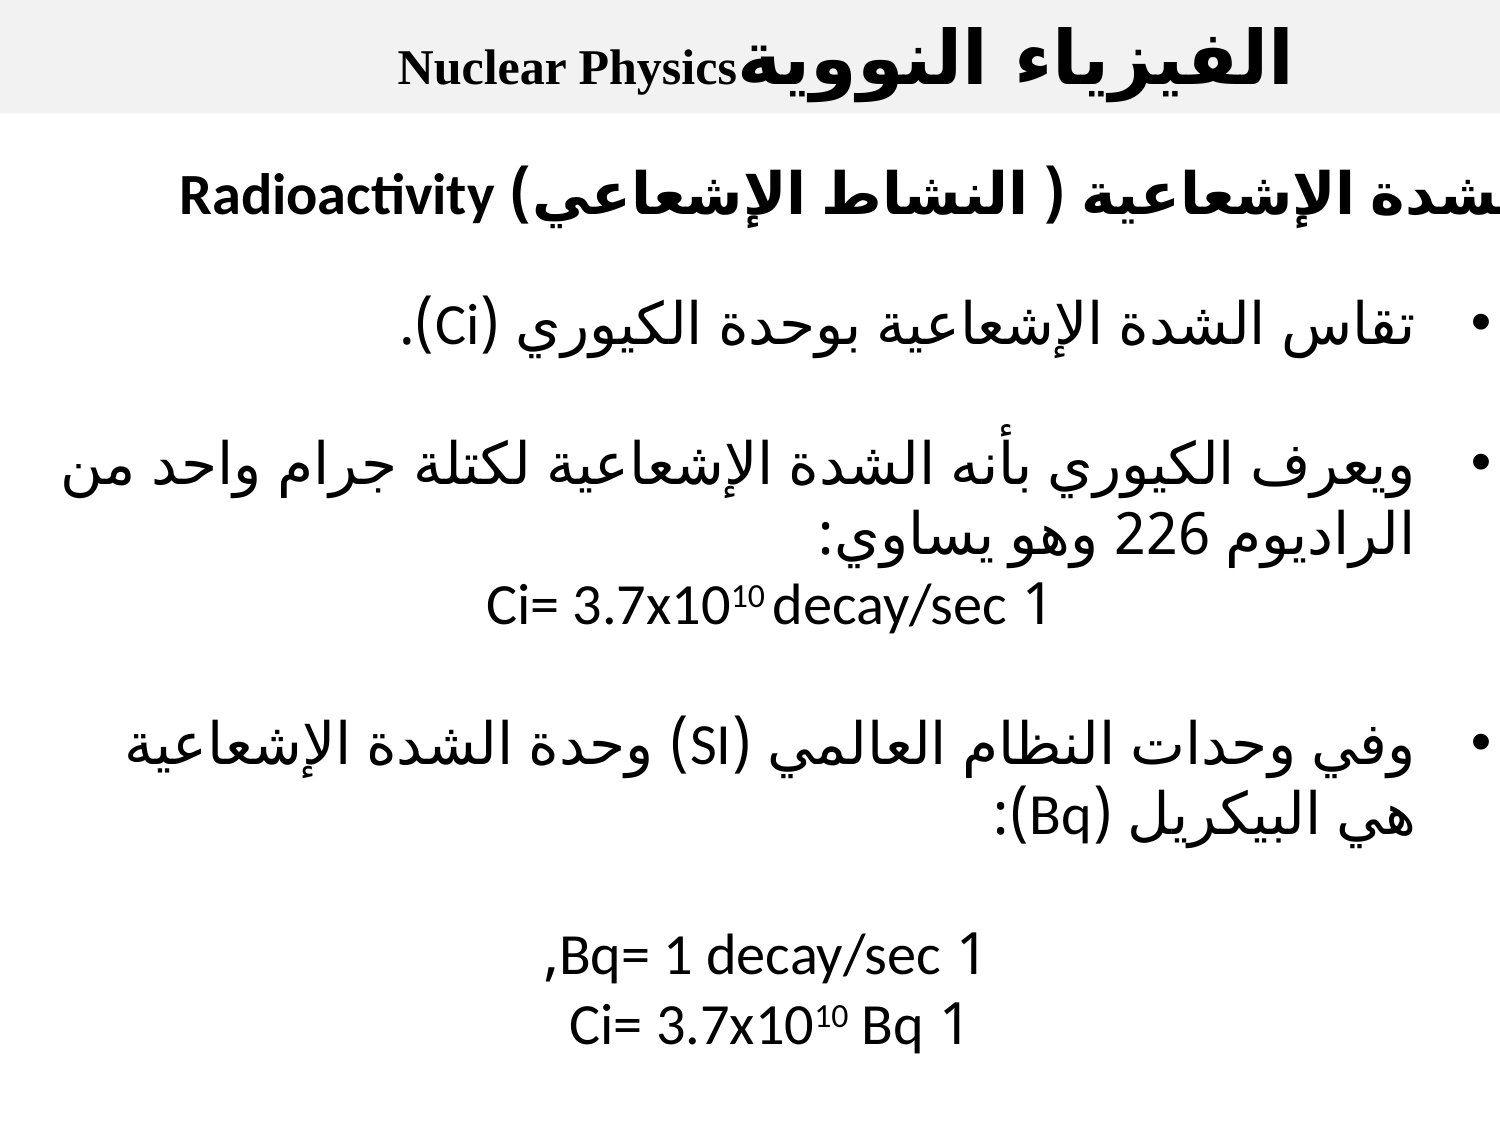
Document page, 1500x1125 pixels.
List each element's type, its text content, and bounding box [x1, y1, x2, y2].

text_box الشدة الإشعاعية ( النشاط الإشعاعي) Radioactivity [134, 149, 1500, 234]
text_box الفيزياء النوويةNuclear Physics [0, 0, 1500, 114]
text_box تقاس الشدة الإشعاعية بوحدة الكيوري (Ci). ويعرف الكيوري بأنه الشدة الإشعاعية لكتلة جرام واحد من الراديوم 226 وهو يساوي: 1 Ci= 3.7x1010 decay/sec وفي وحدات النظام العالمي (SI) وحدة الشدة الإشعاعية هي البيكريل (Bq): 1 Bq= 1 decay/sec, 1 Ci= 3.7x1010 Bq [26, 278, 1500, 1125]
